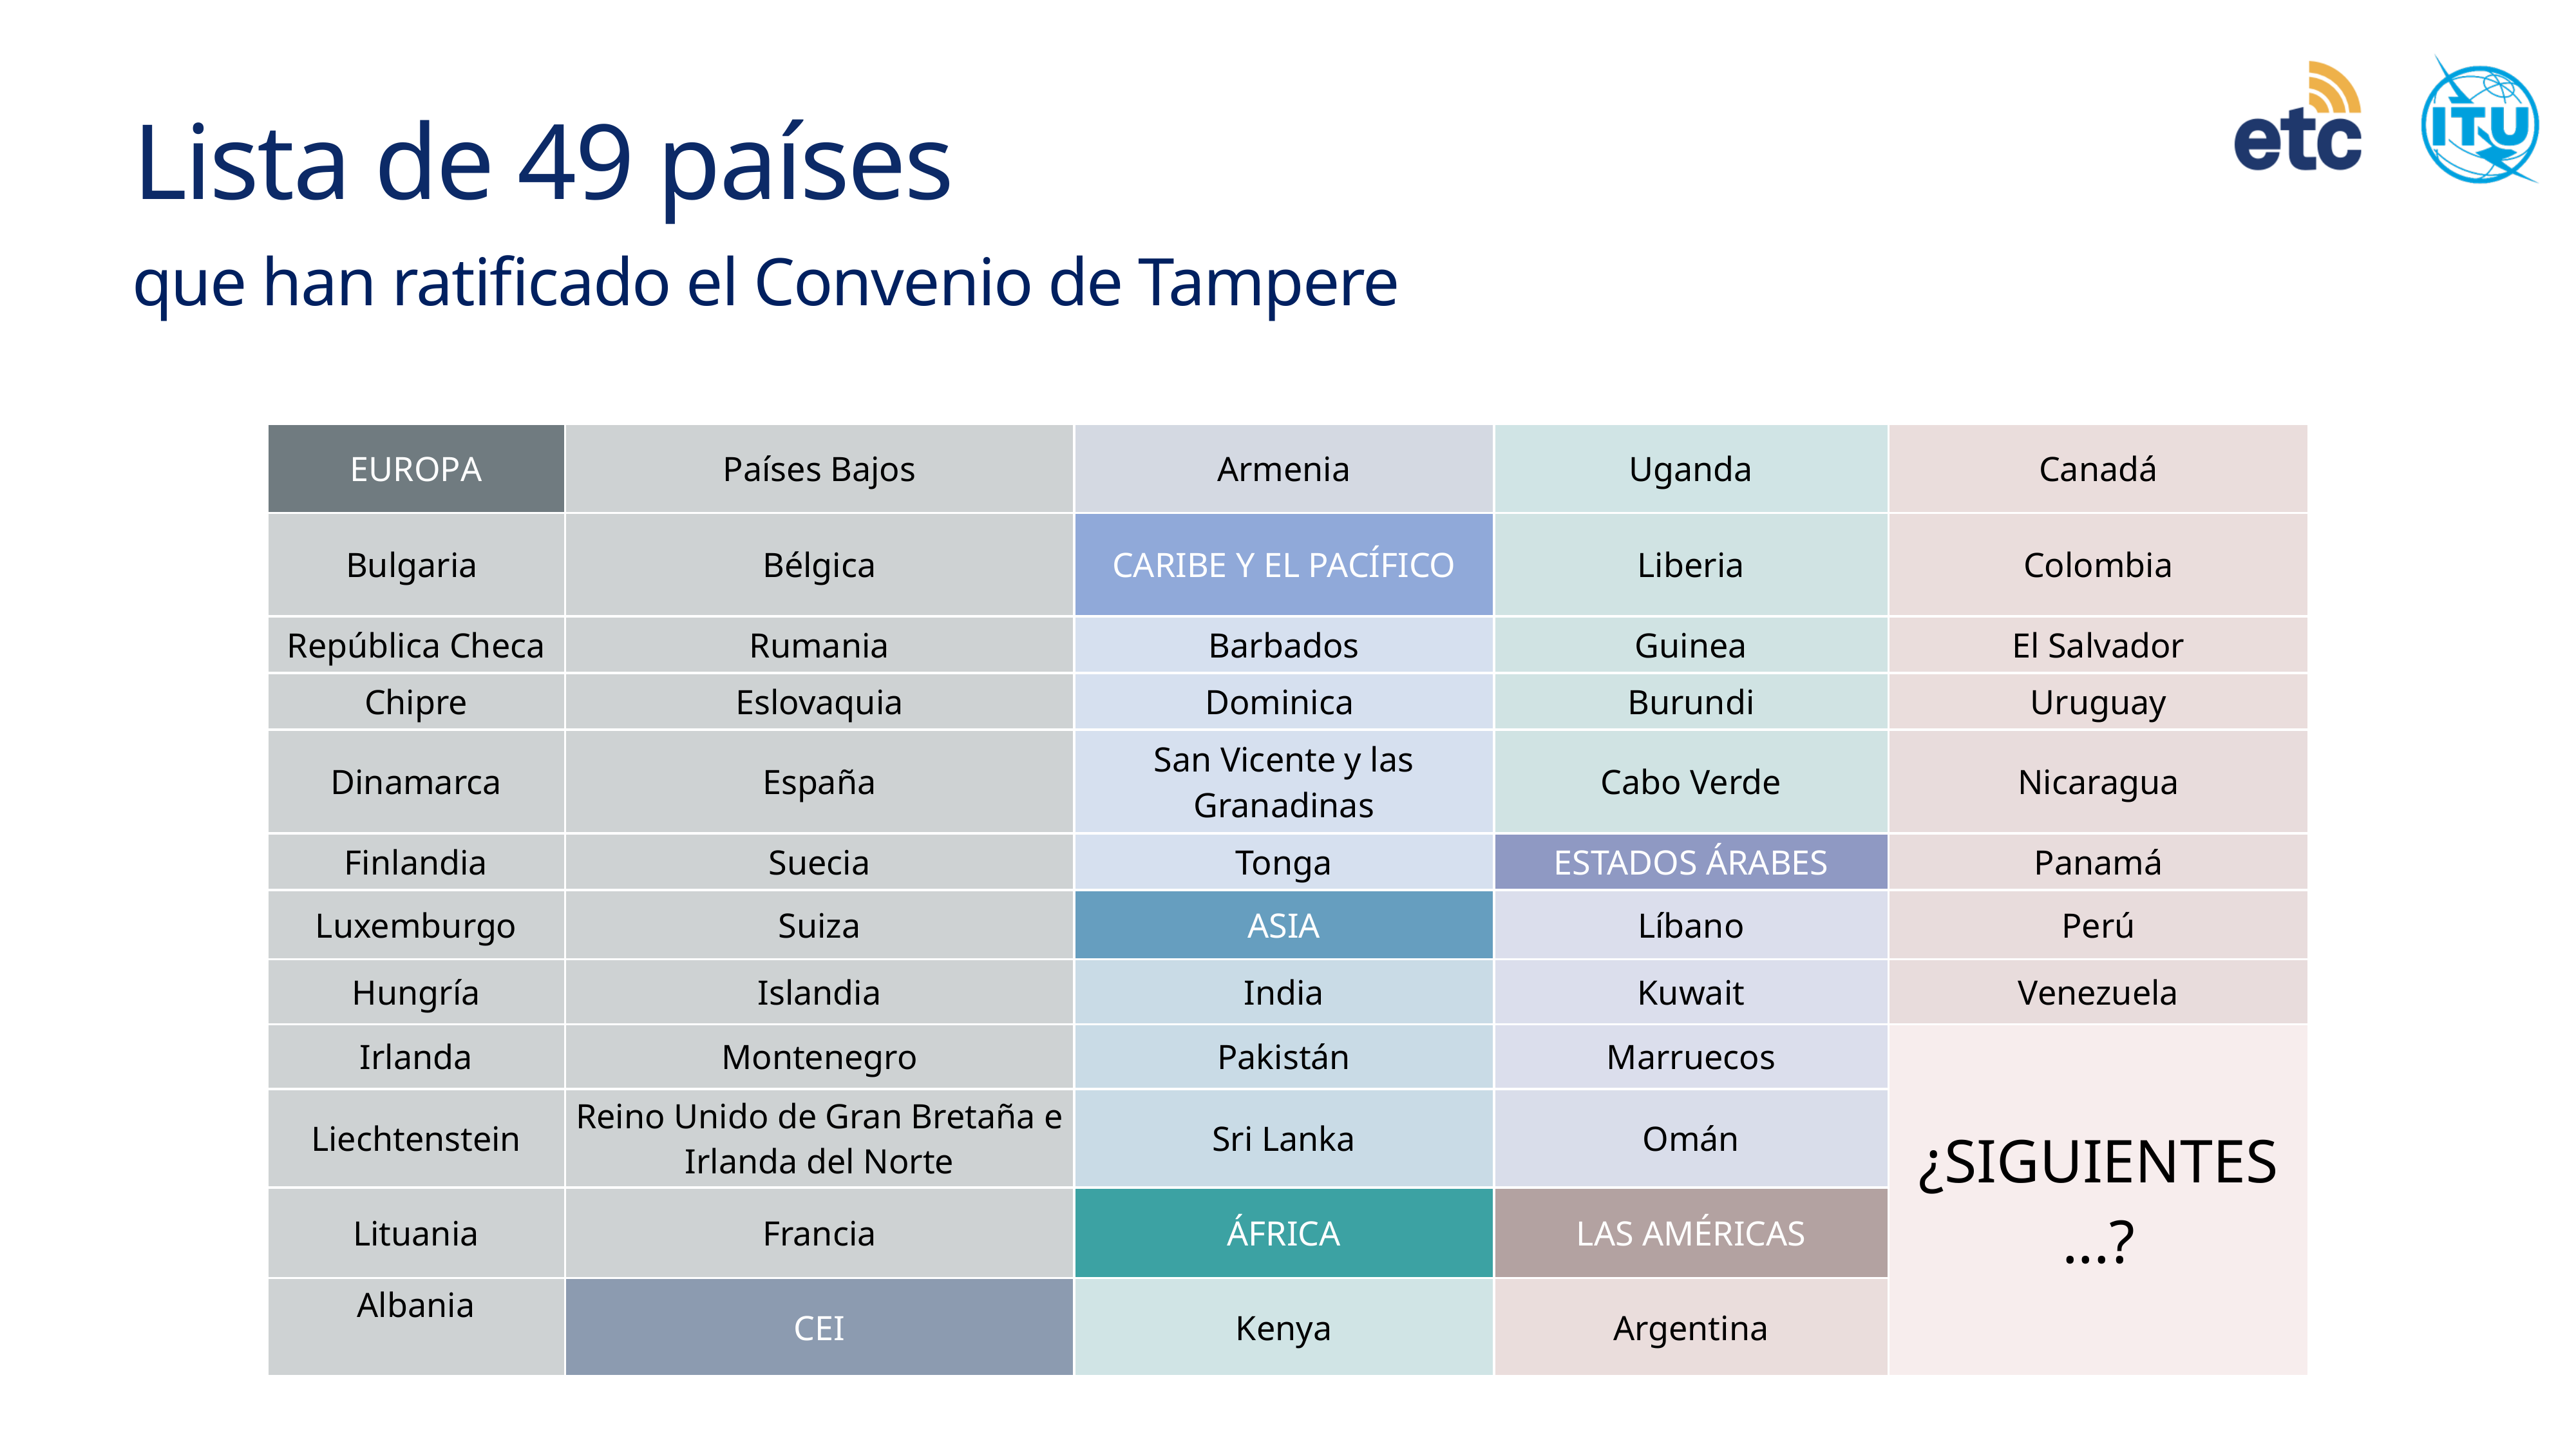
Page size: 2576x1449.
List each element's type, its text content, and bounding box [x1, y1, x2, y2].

text_box Lista de 49 países [127, 114, 2449, 251]
table_cell Colombia [1889, 514, 2307, 615]
table_header EUROPA [269, 425, 564, 512]
table_cell Irlanda [269, 1025, 564, 1088]
table_cell San Vicente y las Granadinas [1075, 731, 1493, 832]
table_cell CEI [566, 1279, 1073, 1375]
table_cell Sri Lanka [1075, 1090, 1493, 1186]
table_cell Cabo Verde [1495, 731, 1888, 832]
table_cell Suiza [566, 891, 1073, 958]
table_cell Nicaragua [1889, 731, 2307, 832]
table_cell Panamá [1889, 835, 2307, 889]
table_cell Eslovaquia [566, 674, 1073, 728]
table_cell Guinea [1495, 618, 1888, 672]
table_header Uganda [1495, 425, 1888, 512]
table_cell Tonga [1075, 835, 1493, 889]
table_header Armenia [1075, 425, 1493, 512]
table_cell Pakistán [1075, 1025, 1493, 1088]
table_cell LAS AMÉRICAS [1495, 1189, 1888, 1277]
table_cell ASIA [1075, 891, 1493, 958]
table_cell Hungría [269, 960, 564, 1023]
table_cell CARIBE Y EL PACÍFICO [1075, 514, 1493, 615]
table_cell República Checa [269, 618, 564, 672]
table_cell Omán [1495, 1090, 1888, 1186]
table_cell Líbano [1495, 891, 1888, 958]
table_cell Islandia [566, 960, 1073, 1023]
table_cell Liechtenstein [269, 1090, 564, 1186]
table_cell Kuwait [1495, 960, 1888, 1023]
table_cell Barbados [1075, 618, 1493, 672]
table_cell Finlandia [269, 835, 564, 889]
table_cell Lituania [269, 1189, 564, 1277]
table_cell Reino Unido de Gran Bretaña e Irlanda del Norte [566, 1090, 1073, 1186]
table_cell España [566, 731, 1073, 832]
table_cell Rumania [566, 618, 1073, 672]
table_cell Bélgica [566, 514, 1073, 615]
table_cell Argentina [1495, 1279, 1888, 1375]
table_cell ESTADOS ÁRABES [1495, 835, 1888, 889]
table_cell Uruguay [1889, 674, 2307, 728]
table_cell Dominica [1075, 674, 1493, 728]
table_header Países Bajos [566, 425, 1073, 512]
table_cell Venezuela [1889, 960, 2307, 1023]
table_cell ÁFRICA [1075, 1189, 1493, 1277]
table_cell Bulgaria [269, 514, 564, 615]
table_cell Montenegro [566, 1025, 1073, 1088]
text_box que han ratificado el Convenio de Tampere [127, 251, 2449, 350]
table_cell Dinamarca [269, 731, 564, 832]
table_cell Luxemburgo [269, 891, 564, 958]
table_cell Francia [566, 1189, 1073, 1277]
table_header Canadá [1889, 425, 2307, 512]
table_cell ¿SIGUIENTES ...? [1889, 1025, 2307, 1375]
table_cell Albania [269, 1279, 564, 1375]
table_cell Suecia [566, 835, 1073, 889]
table_cell Kenya [1075, 1279, 1493, 1375]
table_cell Perú [1889, 891, 2307, 958]
table_cell El Salvador [1889, 618, 2307, 672]
table_cell Liberia [1495, 514, 1888, 615]
table_cell Chipre [269, 674, 564, 728]
table_cell Marruecos [1495, 1025, 1888, 1088]
picture [2206, 35, 2557, 203]
table_cell India [1075, 960, 1493, 1023]
table_cell Burundi [1495, 674, 1888, 728]
